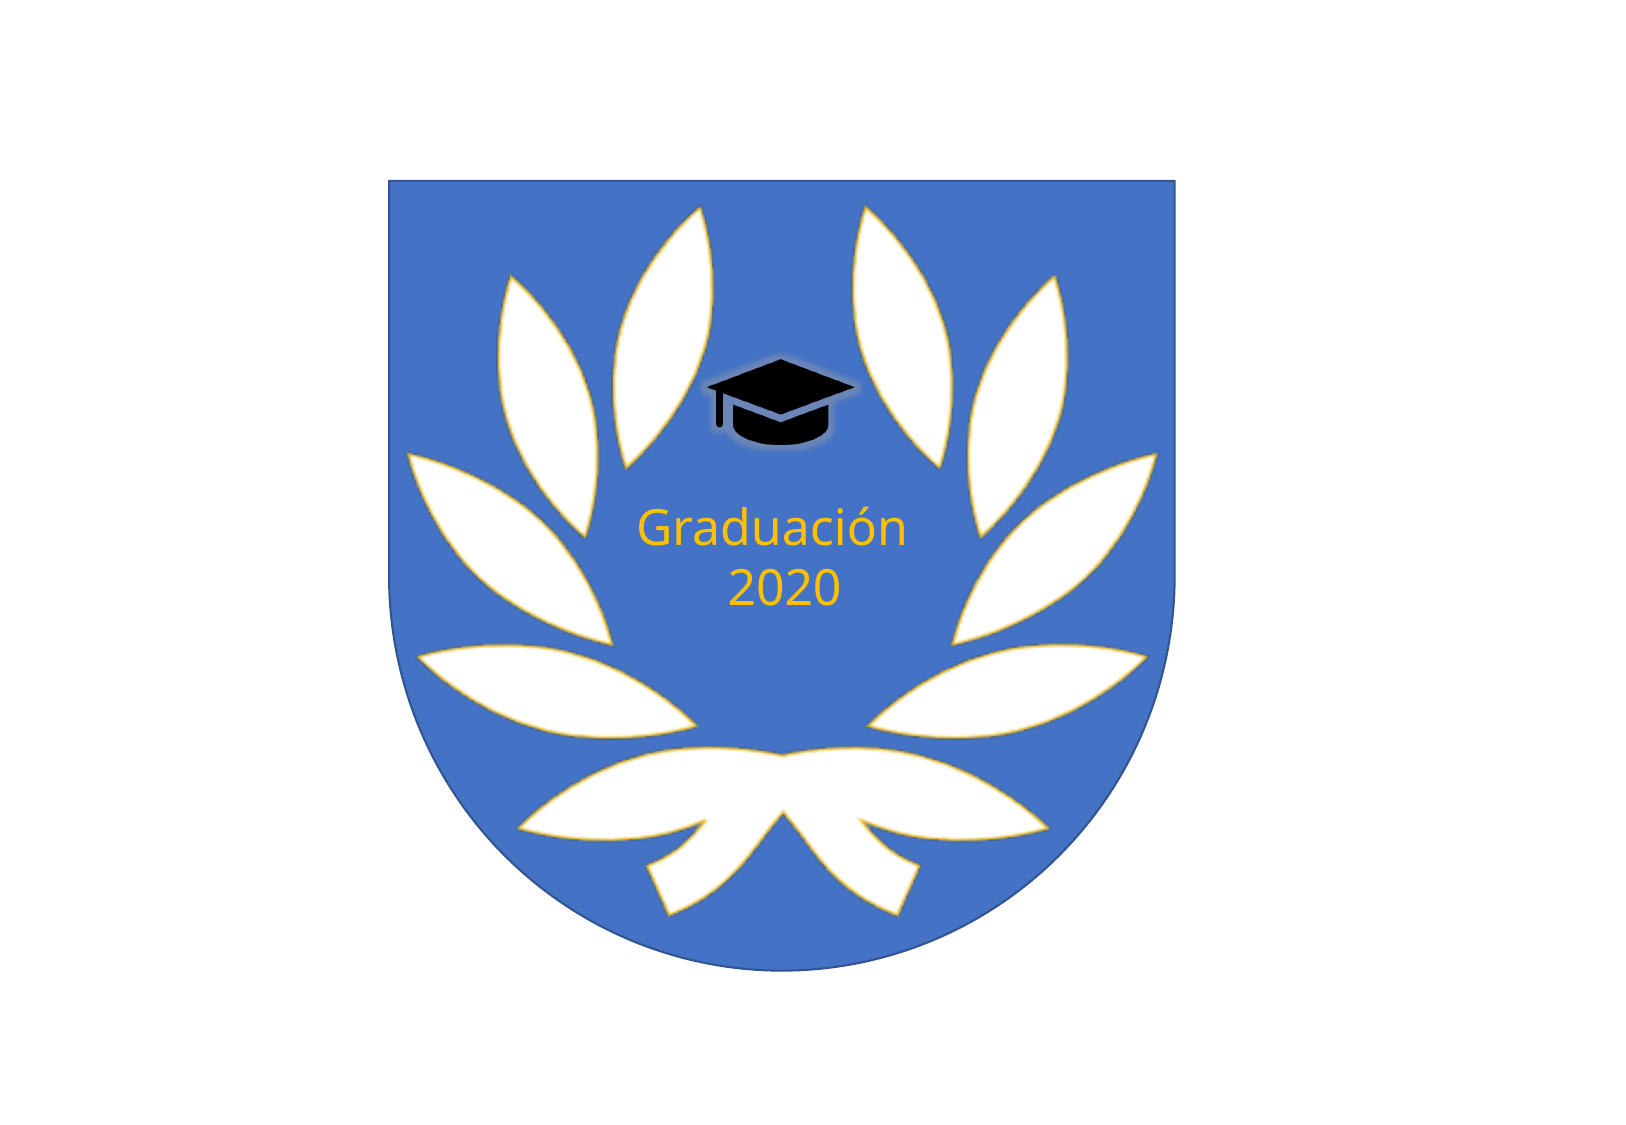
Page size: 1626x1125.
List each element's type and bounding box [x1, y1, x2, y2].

picture [323, 132, 1243, 993]
